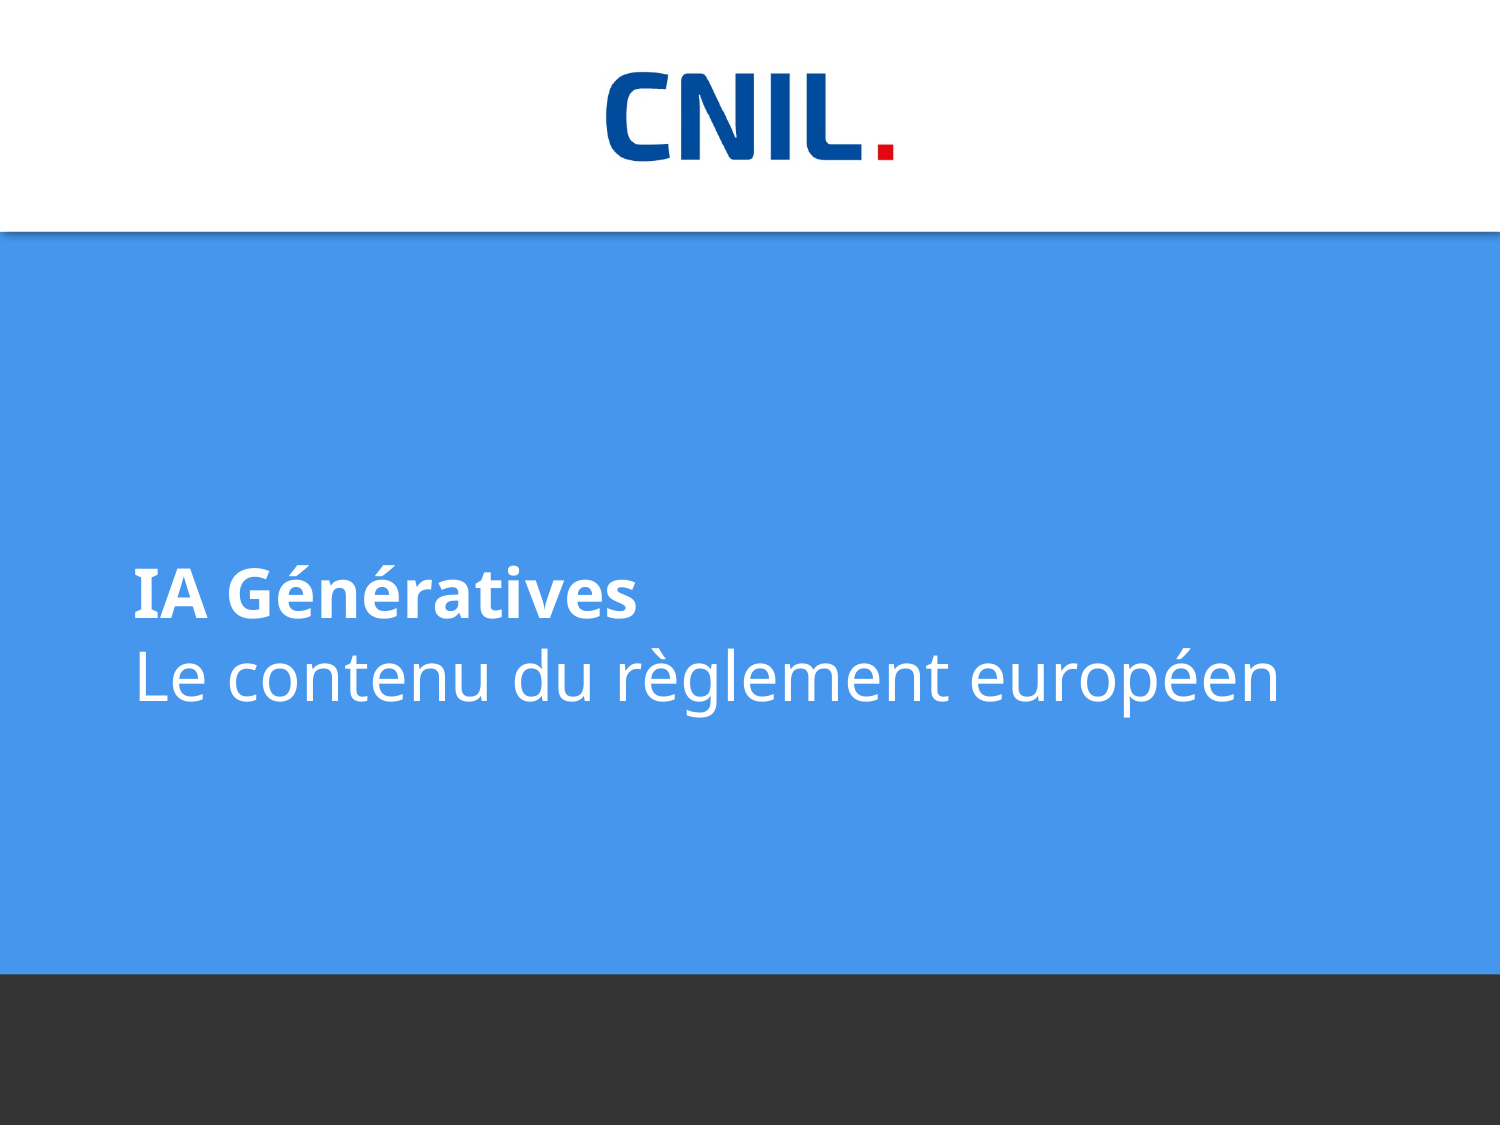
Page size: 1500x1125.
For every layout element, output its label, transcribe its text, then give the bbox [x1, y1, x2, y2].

picture [558, 51, 942, 173]
list IA Génératives Le contenu du règlement européen [118, 476, 1394, 723]
